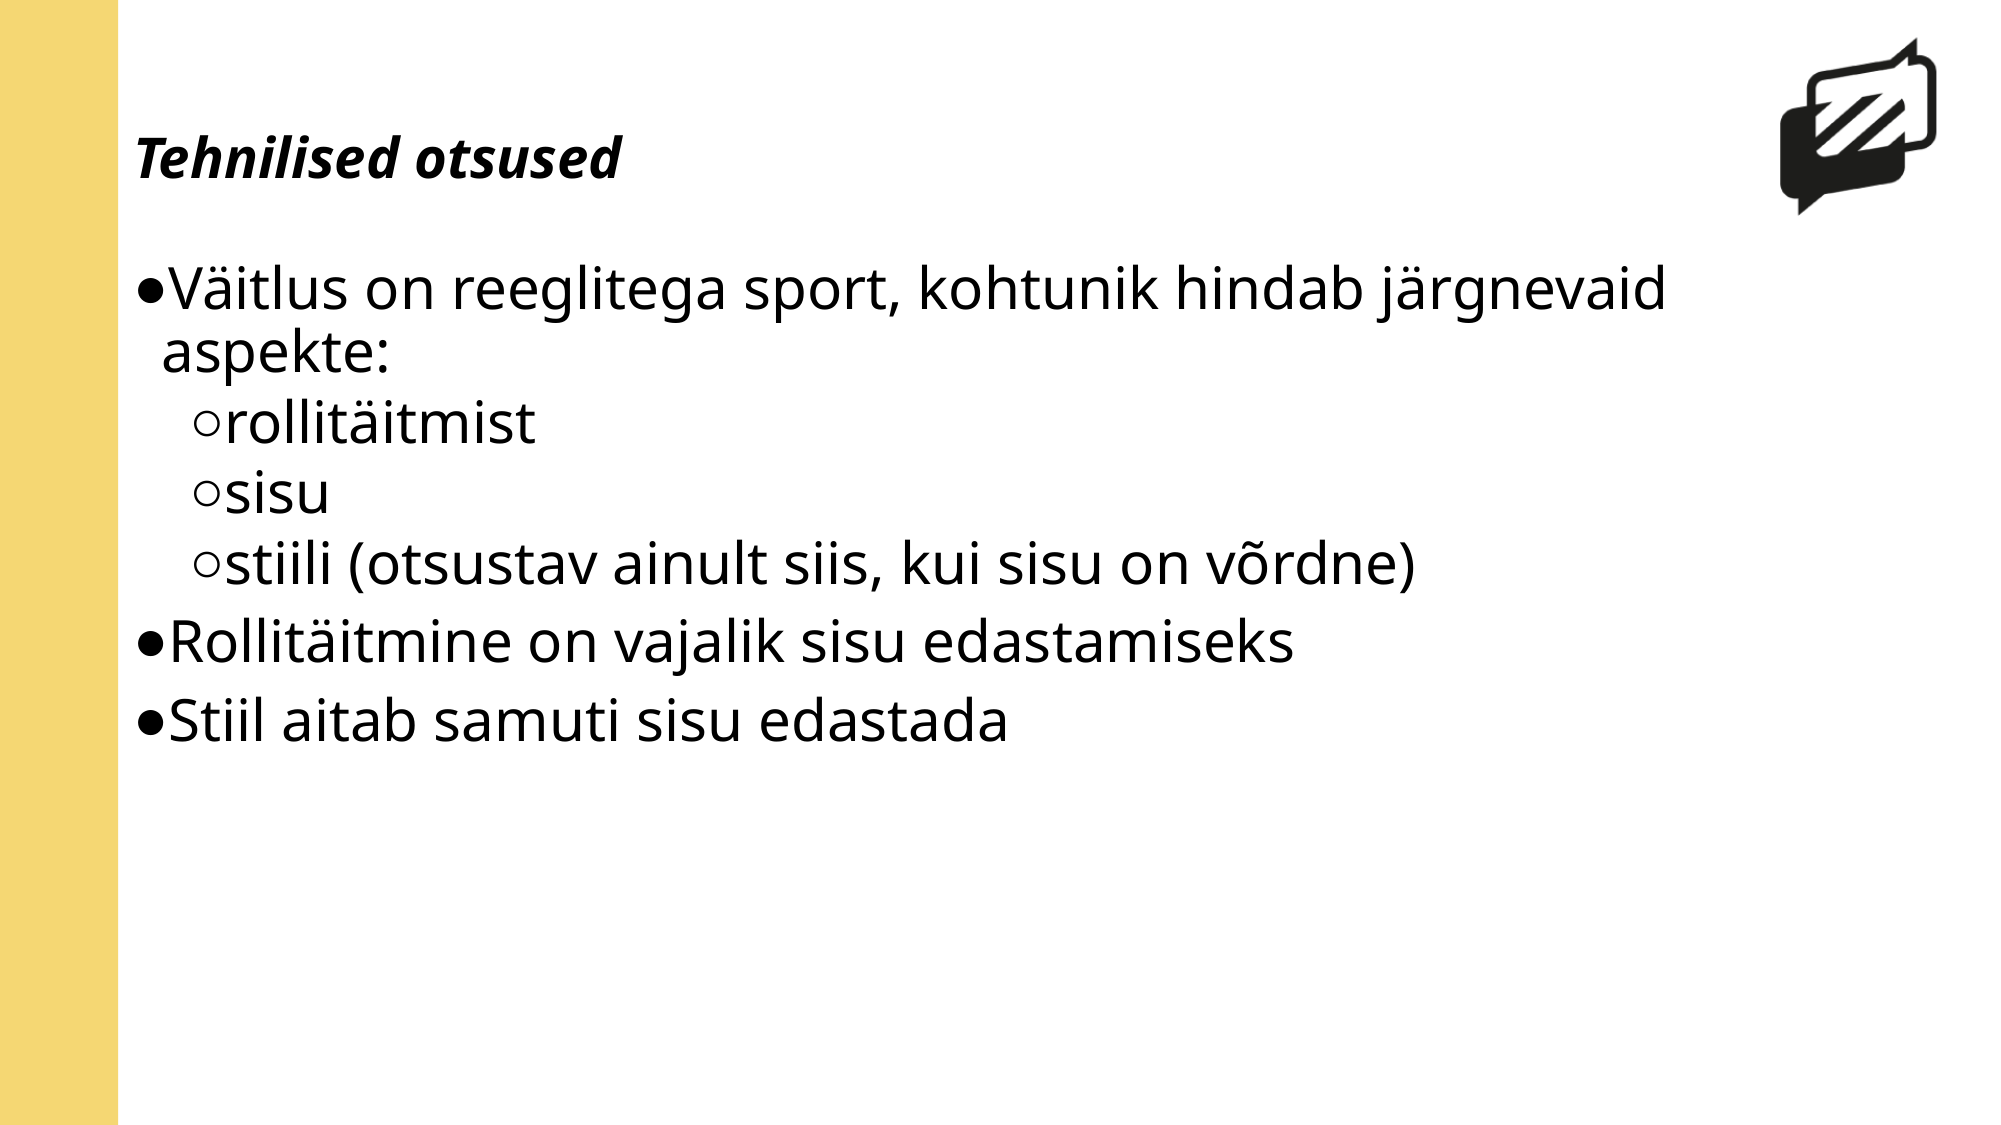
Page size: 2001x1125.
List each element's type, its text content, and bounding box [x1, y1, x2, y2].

list Väitlus on reeglitega sport, kohtunik hindab järgnevaid aspekte: rollitäitmist sisu stiili (otsustav ainult siis, kui sisu on võrdne) Rollitäitmine on vajalik sisu edastamiseks Stiil aitab samuti sisu edastada [118, 252, 1781, 1000]
picture [119, 0, 2001, 1125]
title Tehnilised otsused [118, 97, 1713, 223]
